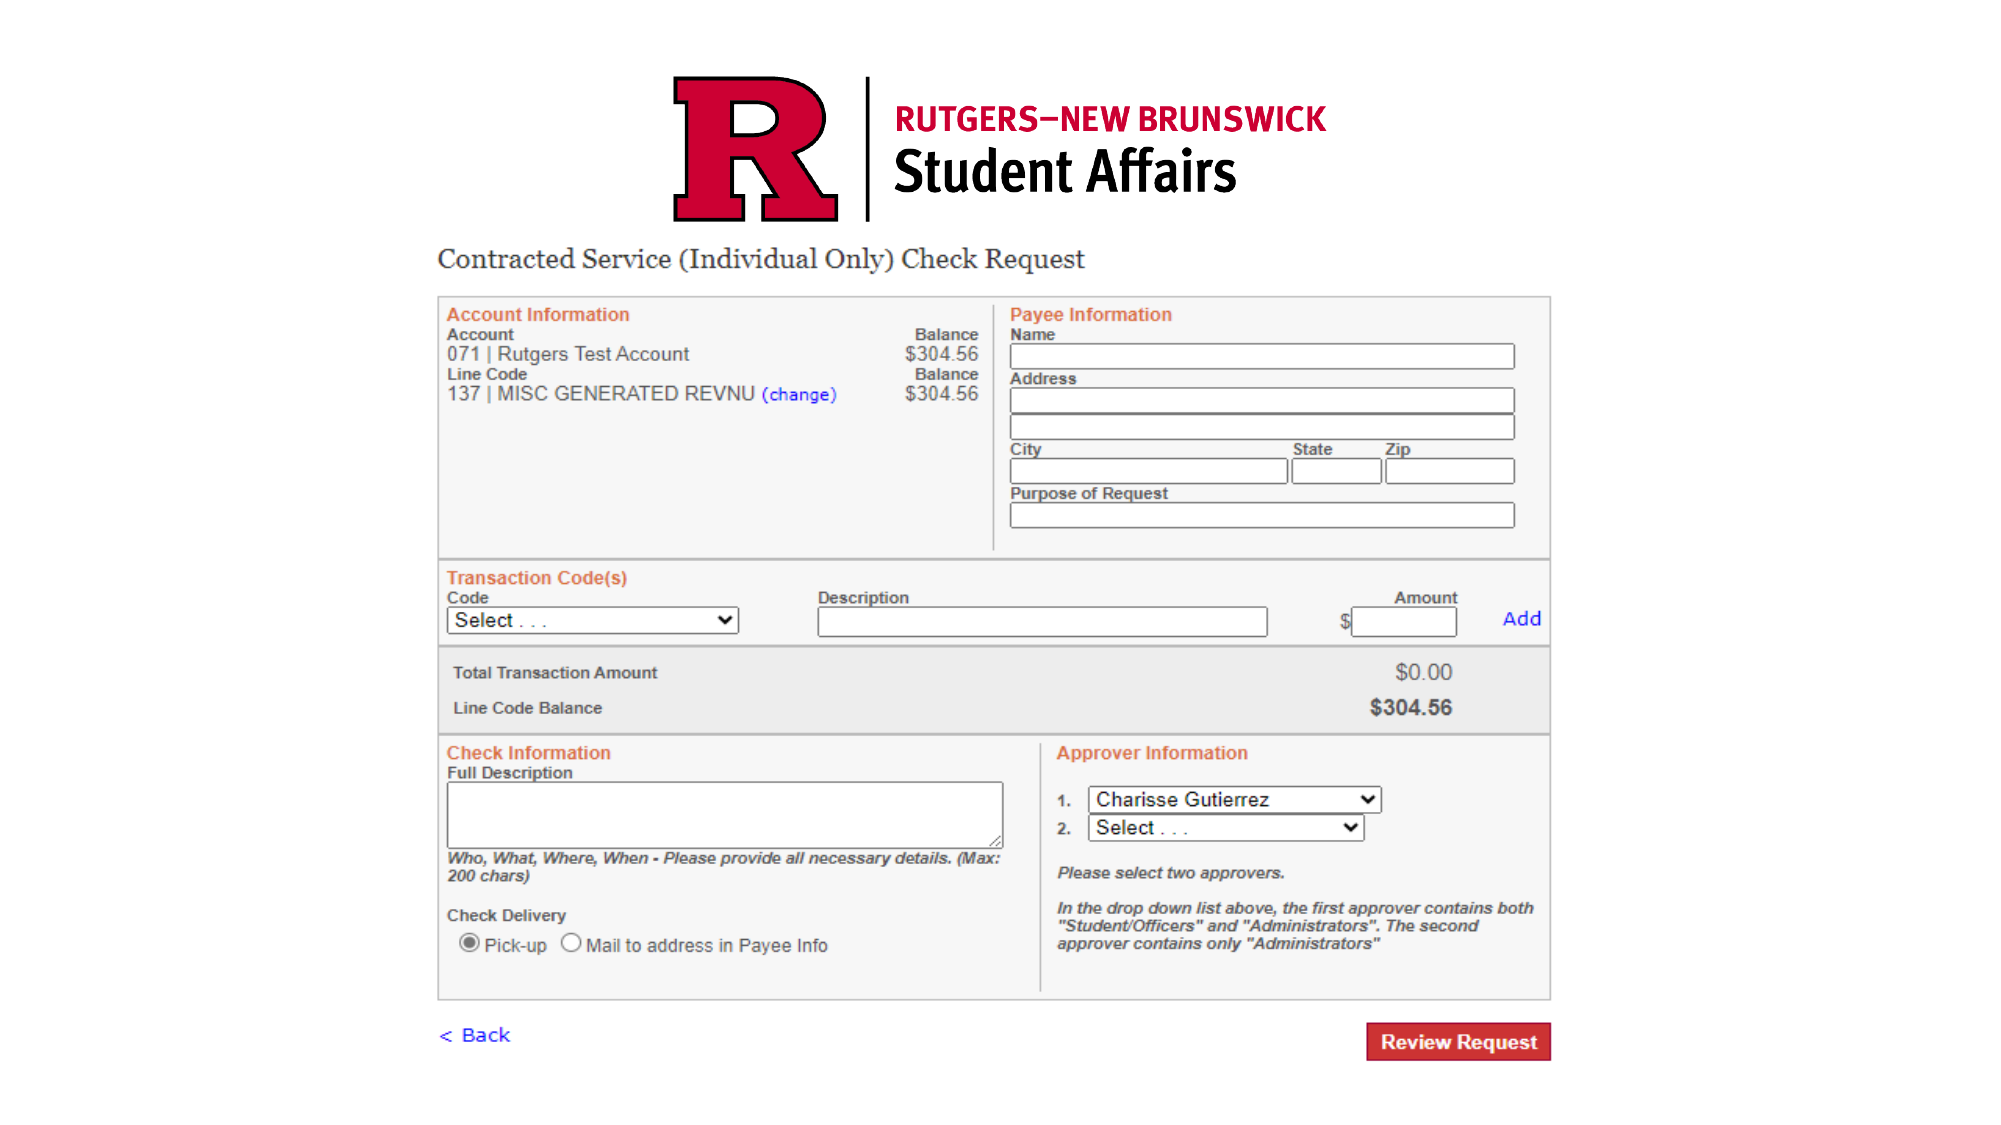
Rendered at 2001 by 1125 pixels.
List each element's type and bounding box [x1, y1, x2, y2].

picture [433, 233, 1567, 1064]
picture [673, 76, 1327, 222]
